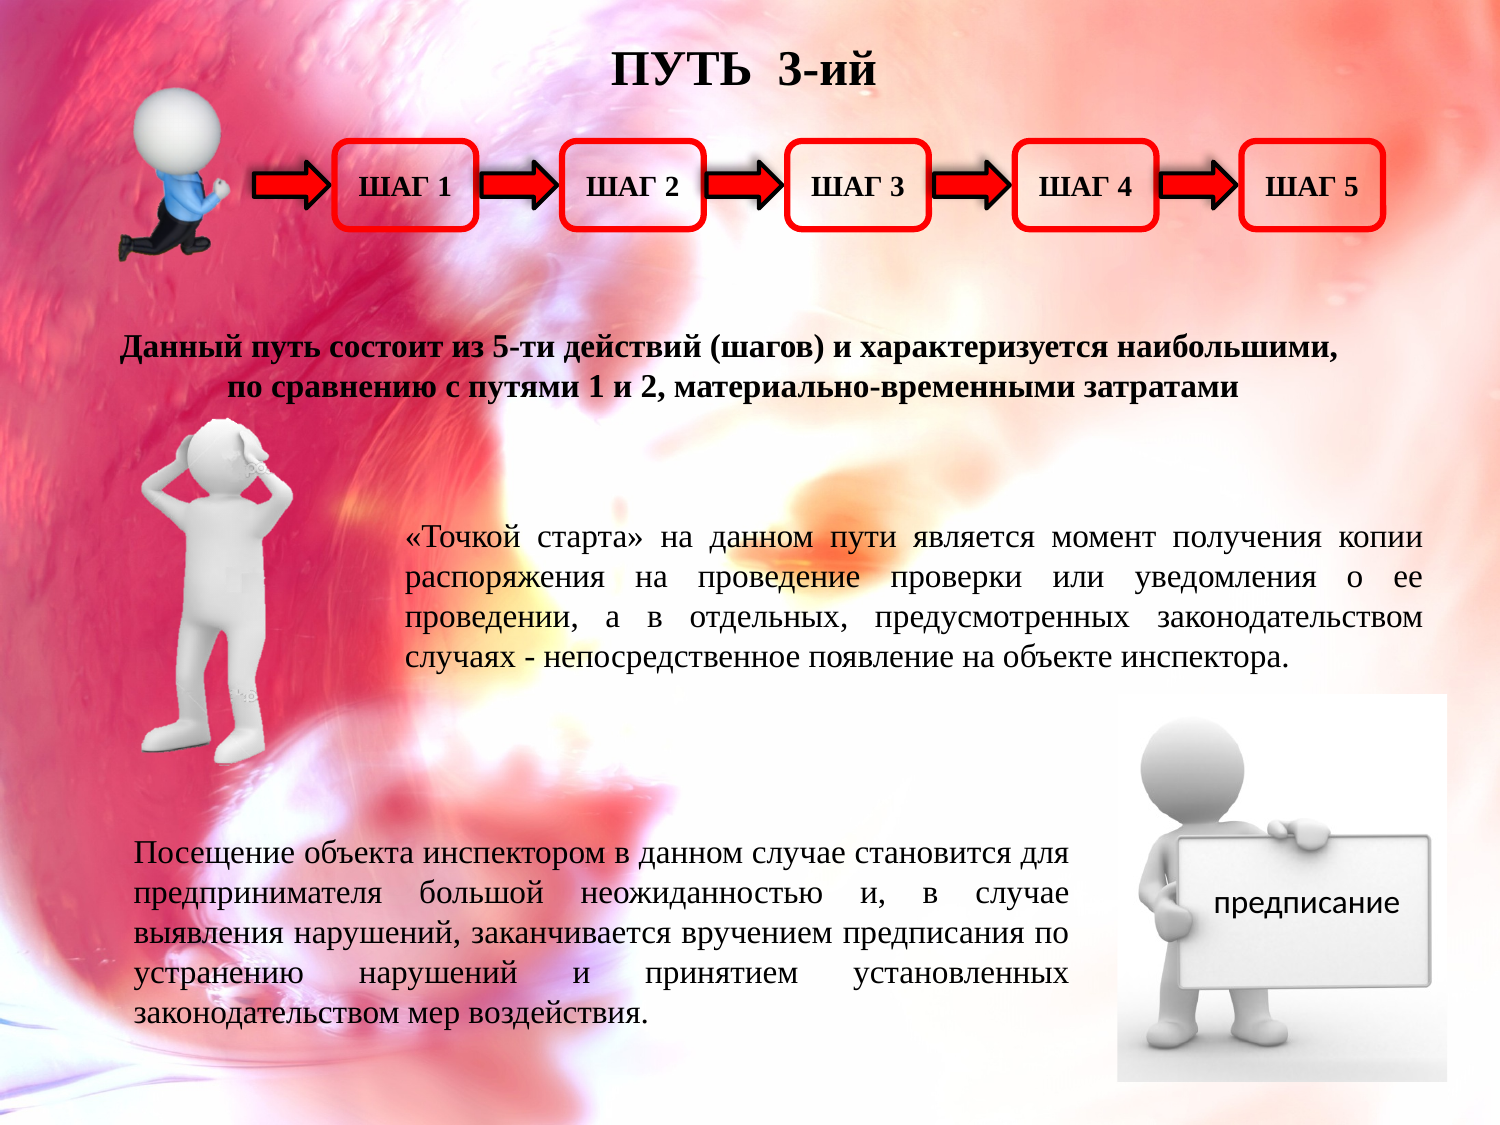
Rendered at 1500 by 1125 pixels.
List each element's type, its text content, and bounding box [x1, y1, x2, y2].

text_box ПУТЬ 3-ий [53, 42, 1448, 89]
text_box [479, 159, 559, 211]
text_box ШАГ 4 [1012, 138, 1159, 232]
text_box ШАГ 5 [1239, 138, 1386, 232]
text_box Данный путь состоит из 5-ти действий (шагов) и характеризуется наибольшими, по сравнению с путями 1 и 2, материально-временными затратами [20, 317, 1448, 412]
text_box ШАГ 1 [332, 138, 479, 232]
text_box ШАГ 2 [559, 138, 706, 232]
text_box Посещение объекта инспектором в данном случае становится для предпринимателя большой неожиданностью и, в случае выявления нарушений, заканчивается вручением предписания по устранению нарушений и принятием установленных законодательством мер воздействия. [118, 822, 1086, 1038]
text_box [1158, 159, 1239, 211]
text_box «Точкой старта» на данном пути является момент получения копии распоряжения на проведение проверки или уведомления о ее проведении, а в отдельных, предусмотренных законодательством случаях - непосредственное появление на объекте инспектора. [389, 506, 1440, 682]
text_box [932, 159, 1012, 211]
text_box [251, 159, 332, 211]
text_box ШАГ 3 [785, 138, 931, 232]
picture [0, 0, 1500, 1125]
text_box [704, 159, 785, 211]
